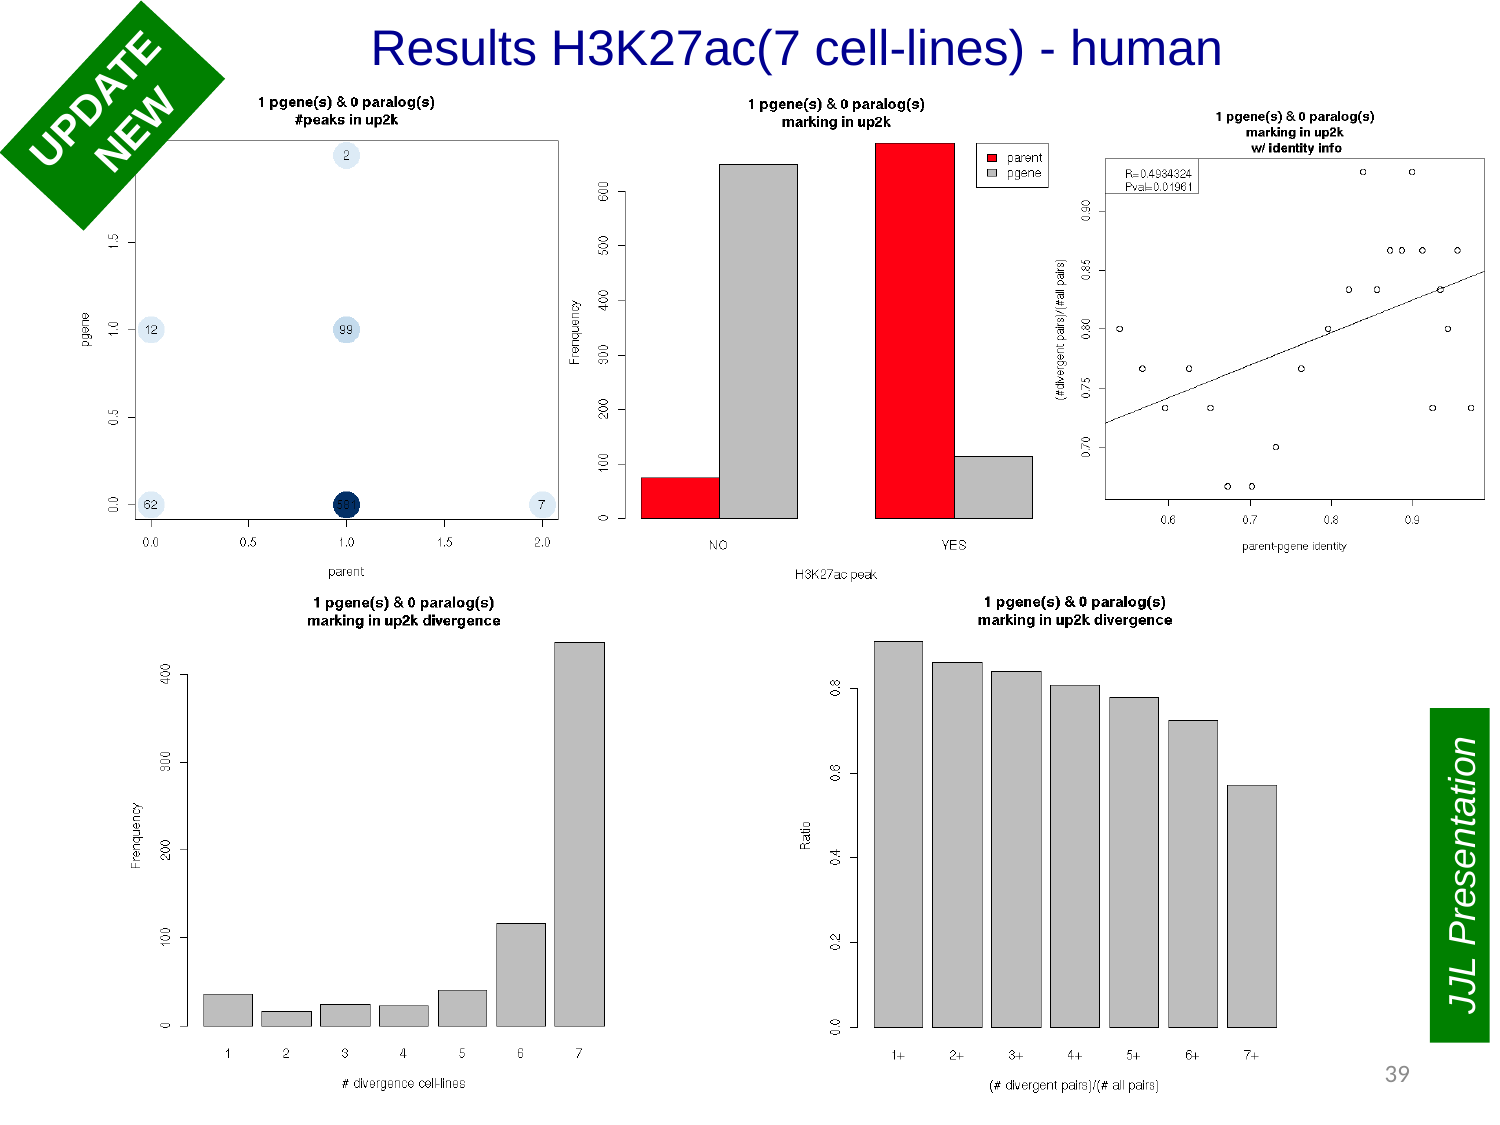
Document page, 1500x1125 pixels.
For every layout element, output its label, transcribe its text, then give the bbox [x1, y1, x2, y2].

text_box UPDATE NEW [0, 0, 226, 219]
picture [76, 91, 1496, 1099]
slide_number 39 [1289, 1042, 1425, 1103]
text_box JJL Presentation [1429, 708, 1490, 1043]
title Results H3K27ac(7 cell-lines) - human [309, 0, 1285, 106]
